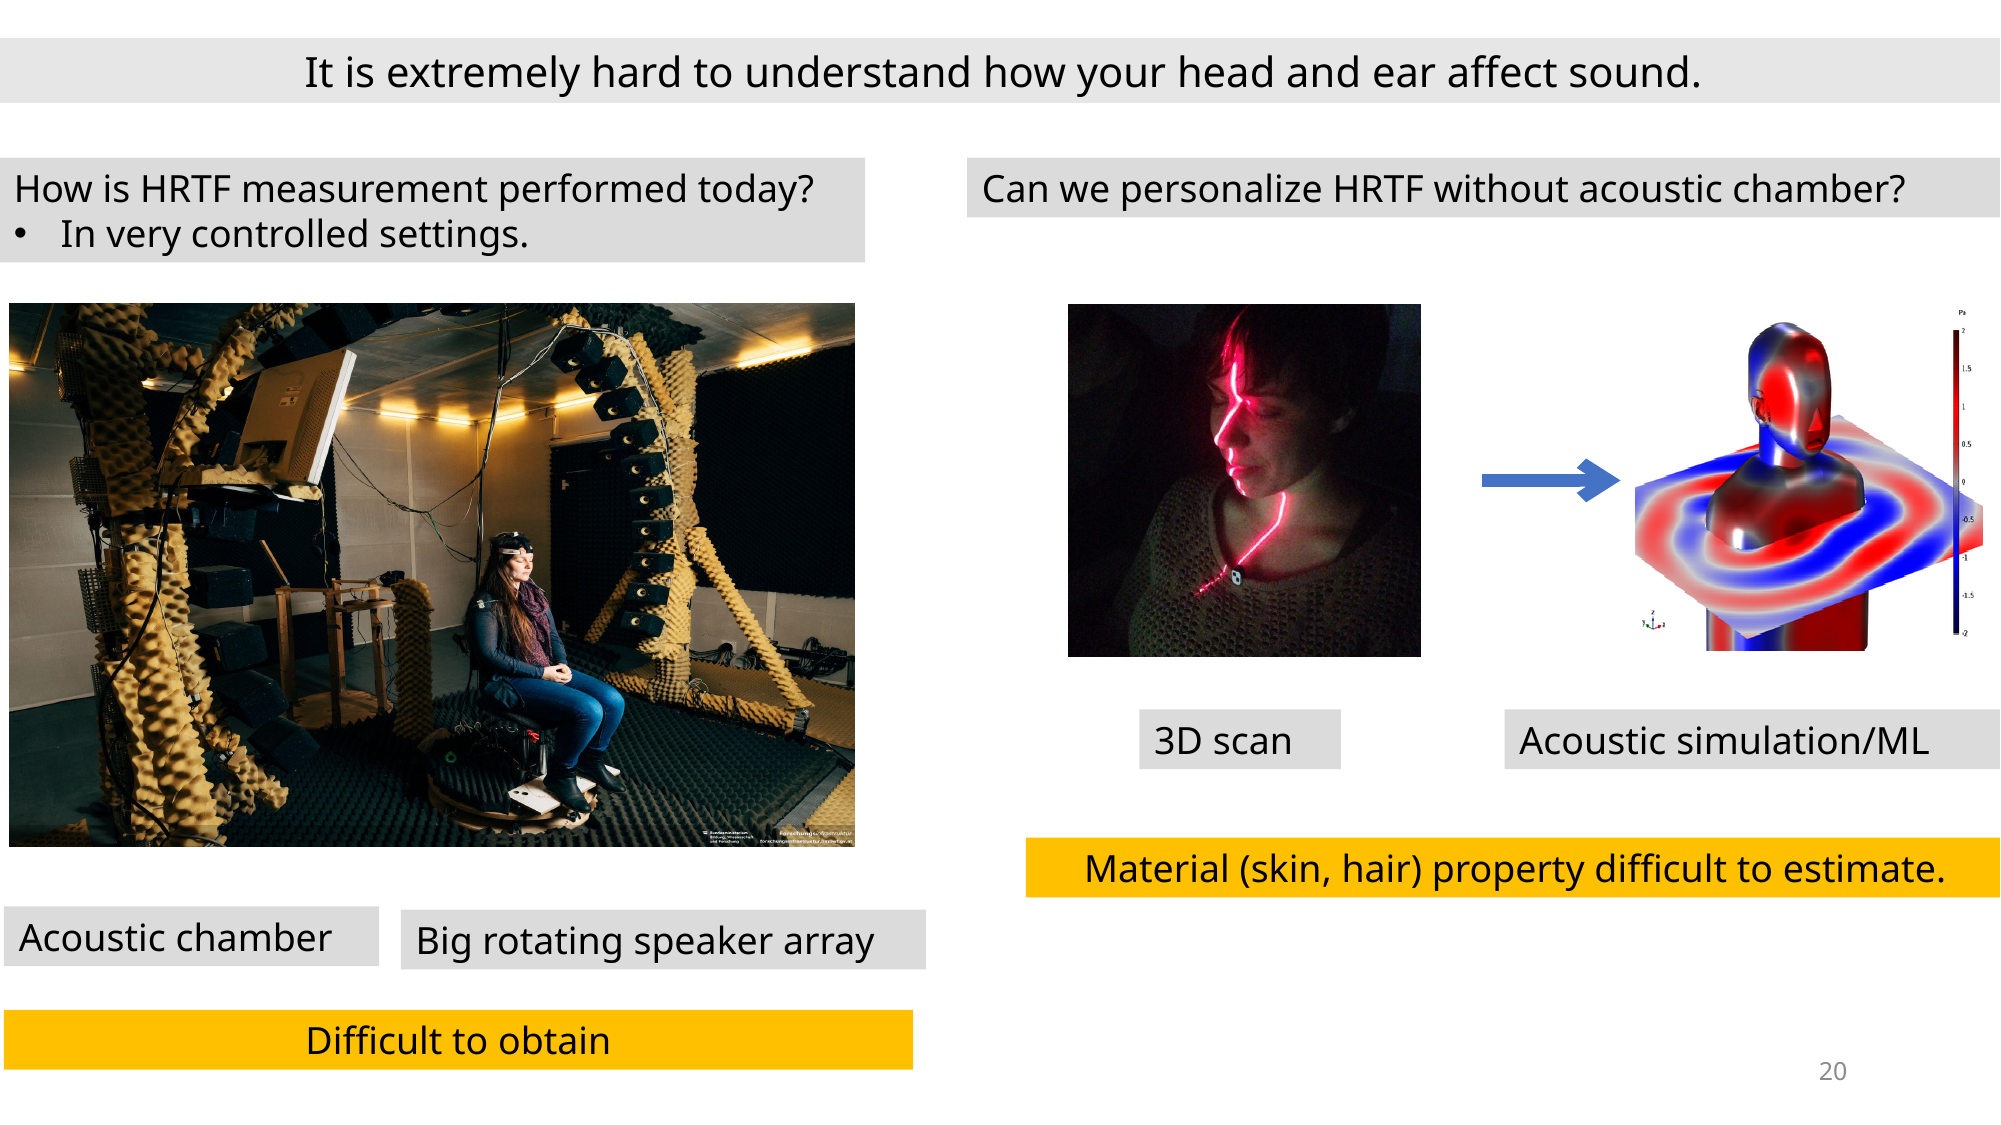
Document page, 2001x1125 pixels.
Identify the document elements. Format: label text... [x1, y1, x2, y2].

slide_number 20 [1412, 1042, 1863, 1103]
text_box It is extremely hard to understand how your head and ear affect sound. [0, 38, 2000, 103]
text_box How is HRTF measurement performed today? In very controlled settings. [0, 157, 866, 263]
text_box Big rotating speaker array [400, 909, 926, 970]
text_box Difficult to obtain [3, 1009, 914, 1070]
picture [9, 303, 855, 847]
text_box Material (skin, hair) property difficult to estimate. [1025, 837, 2000, 898]
text_box Acoustic simulation/ML [1504, 709, 2000, 770]
text_box Acoustic chamber [3, 906, 380, 967]
picture [1635, 310, 1983, 651]
text_box 3D scan [1139, 709, 1341, 770]
picture [1068, 304, 1421, 657]
text_box Can we personalize HRTF without acoustic chamber? [967, 157, 2000, 218]
